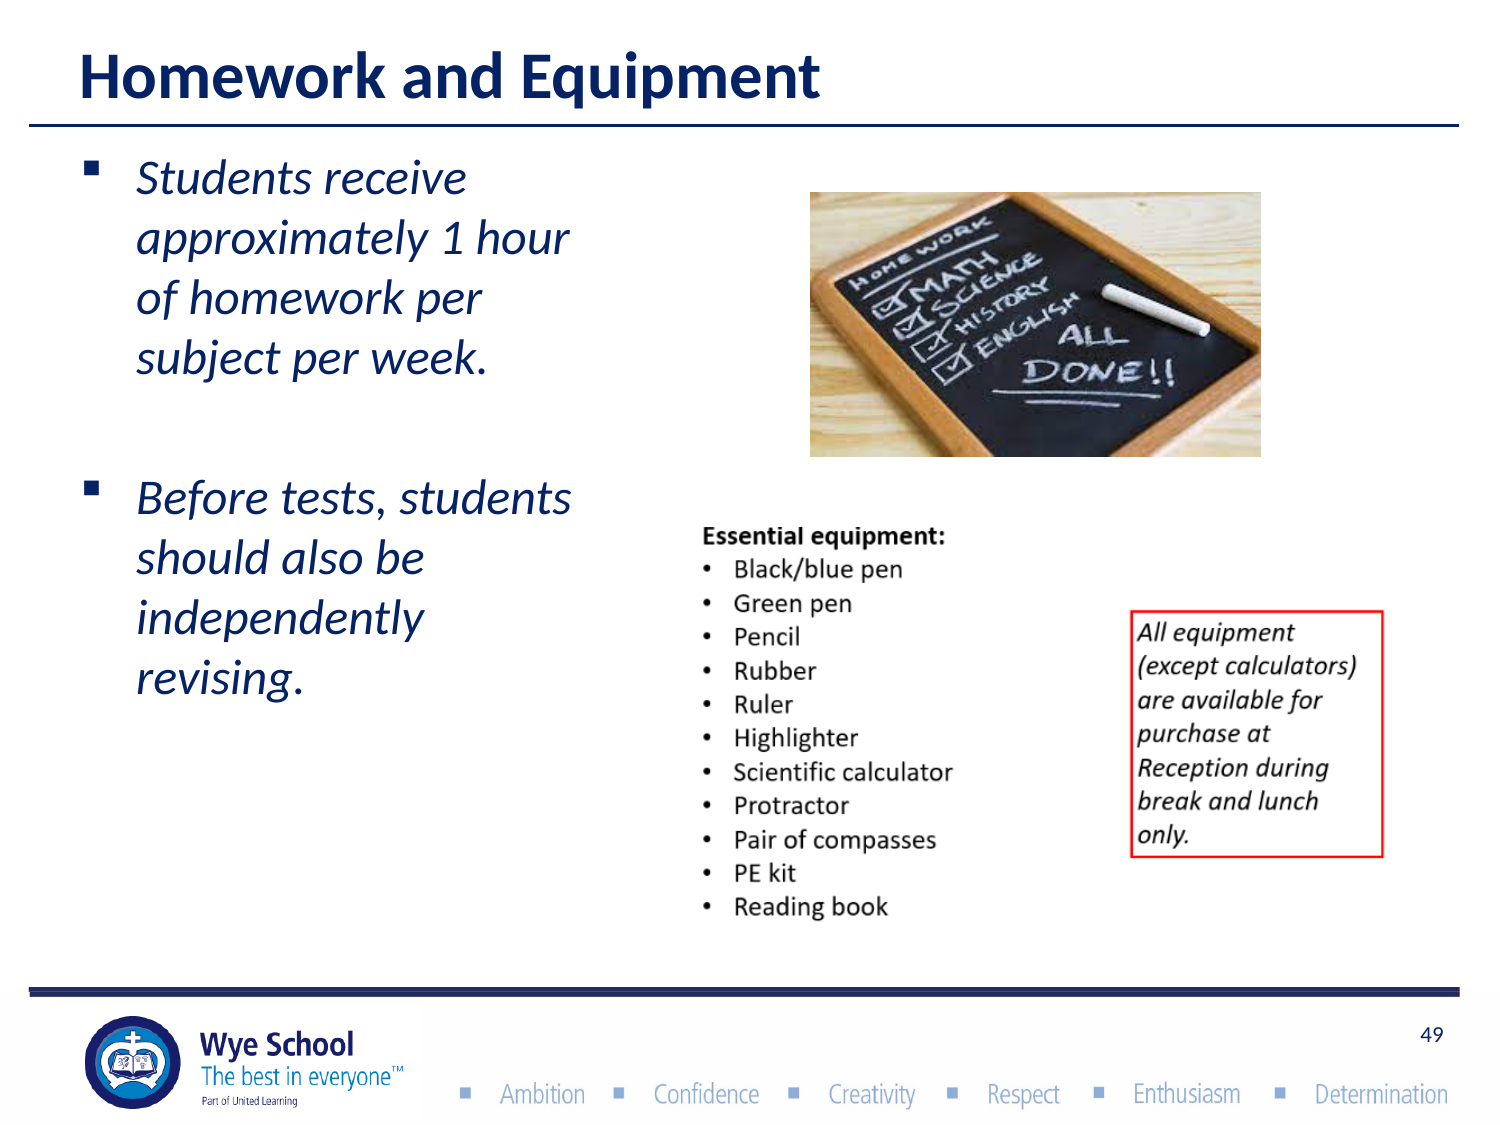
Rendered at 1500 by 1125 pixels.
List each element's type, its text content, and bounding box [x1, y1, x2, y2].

picture [644, 527, 1462, 925]
picture [0, 987, 1500, 1125]
picture [810, 191, 1261, 457]
slide_number 49 [1108, 1003, 1459, 1064]
list Students receive approximately 1 hour of homework per subject per week. Before tests, students should also be independently revising. [64, 137, 631, 976]
title Homework and Equipment [64, 31, 1424, 114]
